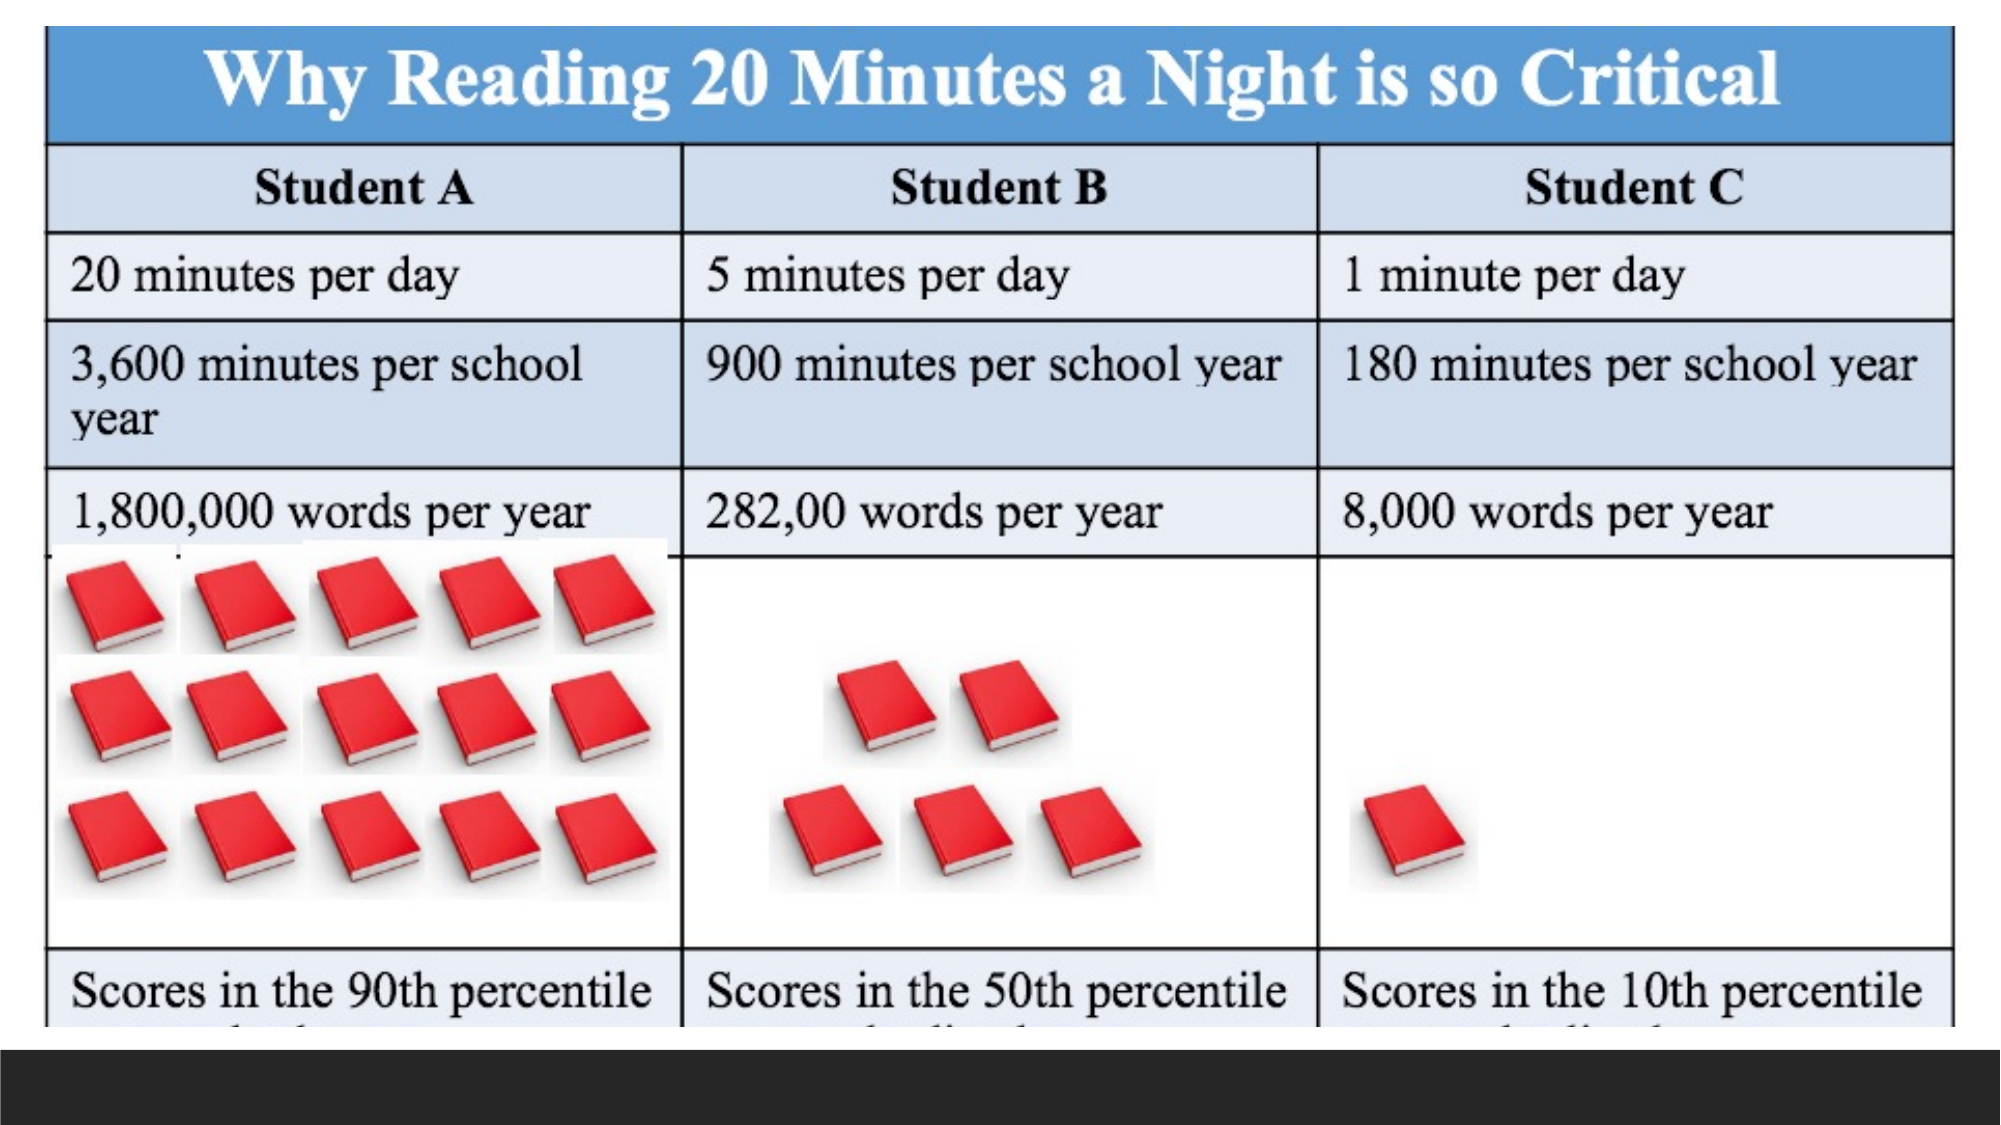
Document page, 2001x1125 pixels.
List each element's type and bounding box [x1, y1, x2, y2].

list [37, 26, 1973, 1028]
